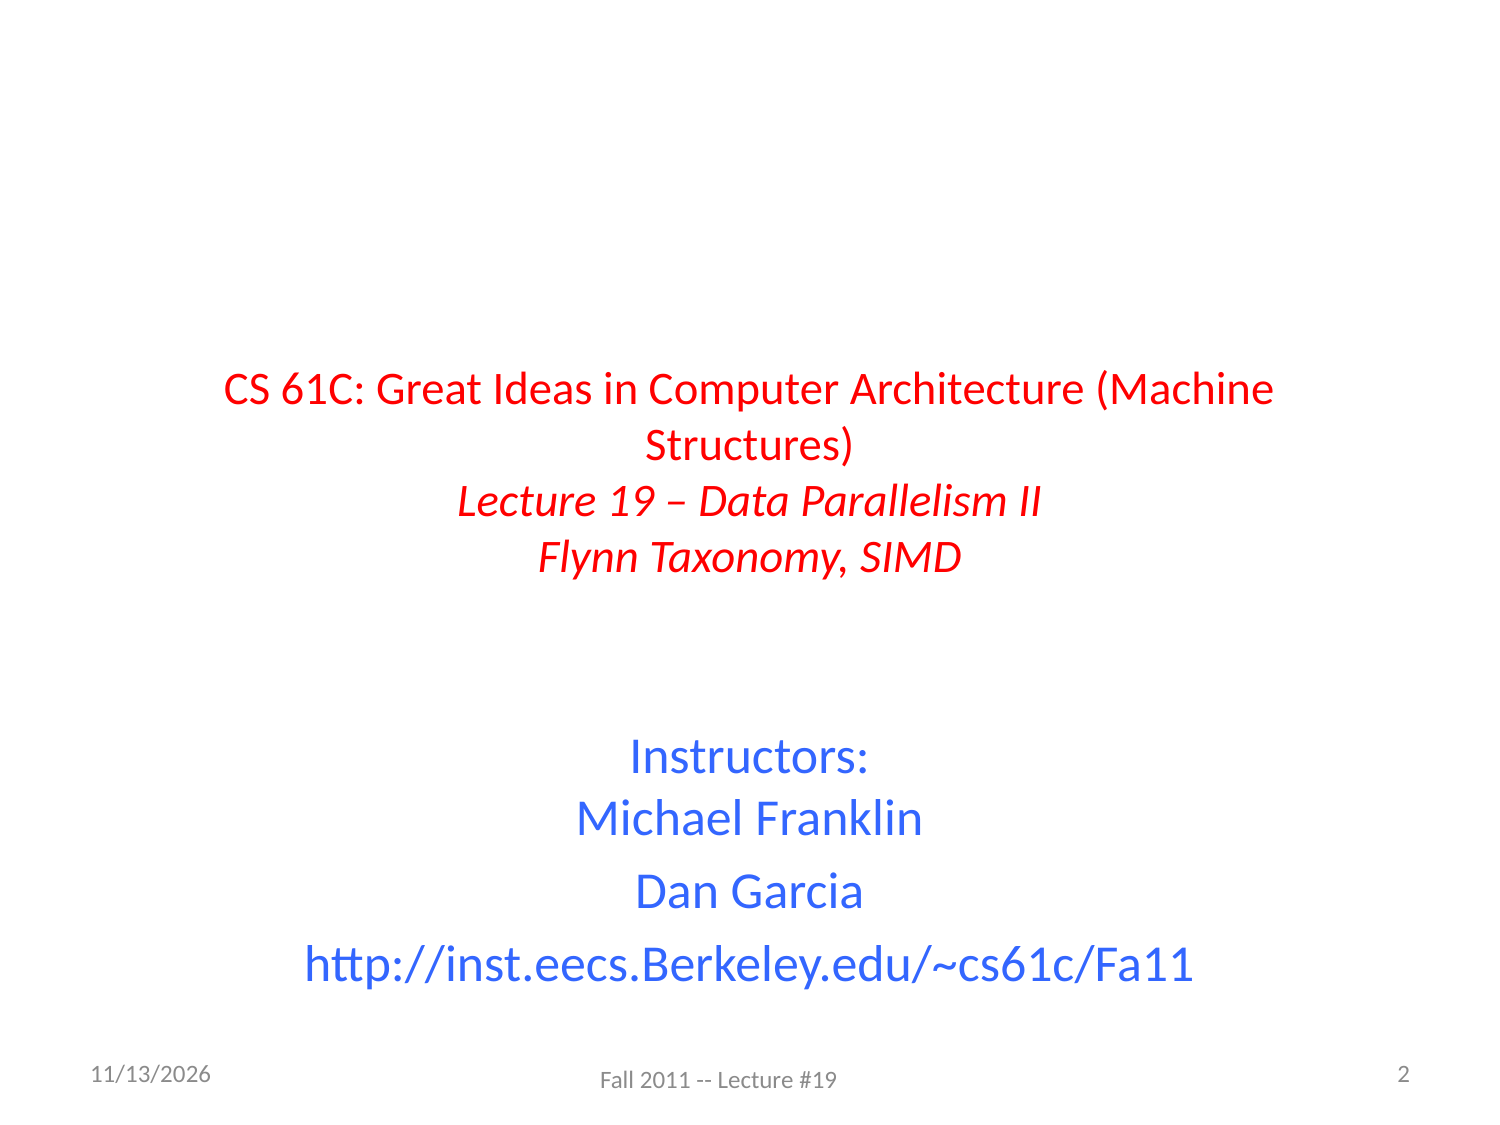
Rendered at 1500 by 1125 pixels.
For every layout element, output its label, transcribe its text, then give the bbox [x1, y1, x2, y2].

slide_number 2 [1074, 1042, 1425, 1103]
footer Fall 2011 -- Lecture #19 [512, 1048, 988, 1108]
subtitle Instructors: Michael Franklin Dan Garcia http://inst.eecs.Berkeley.edu/~cs61c/Fa11 [225, 713, 1275, 1002]
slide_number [75, 1042, 425, 1103]
title CS 61C: Great Ideas in Computer Architecture (Machine Structures) Lecture 19 – Data Parallelism II Flynn Taxonomy, SIMD [112, 349, 1388, 591]
